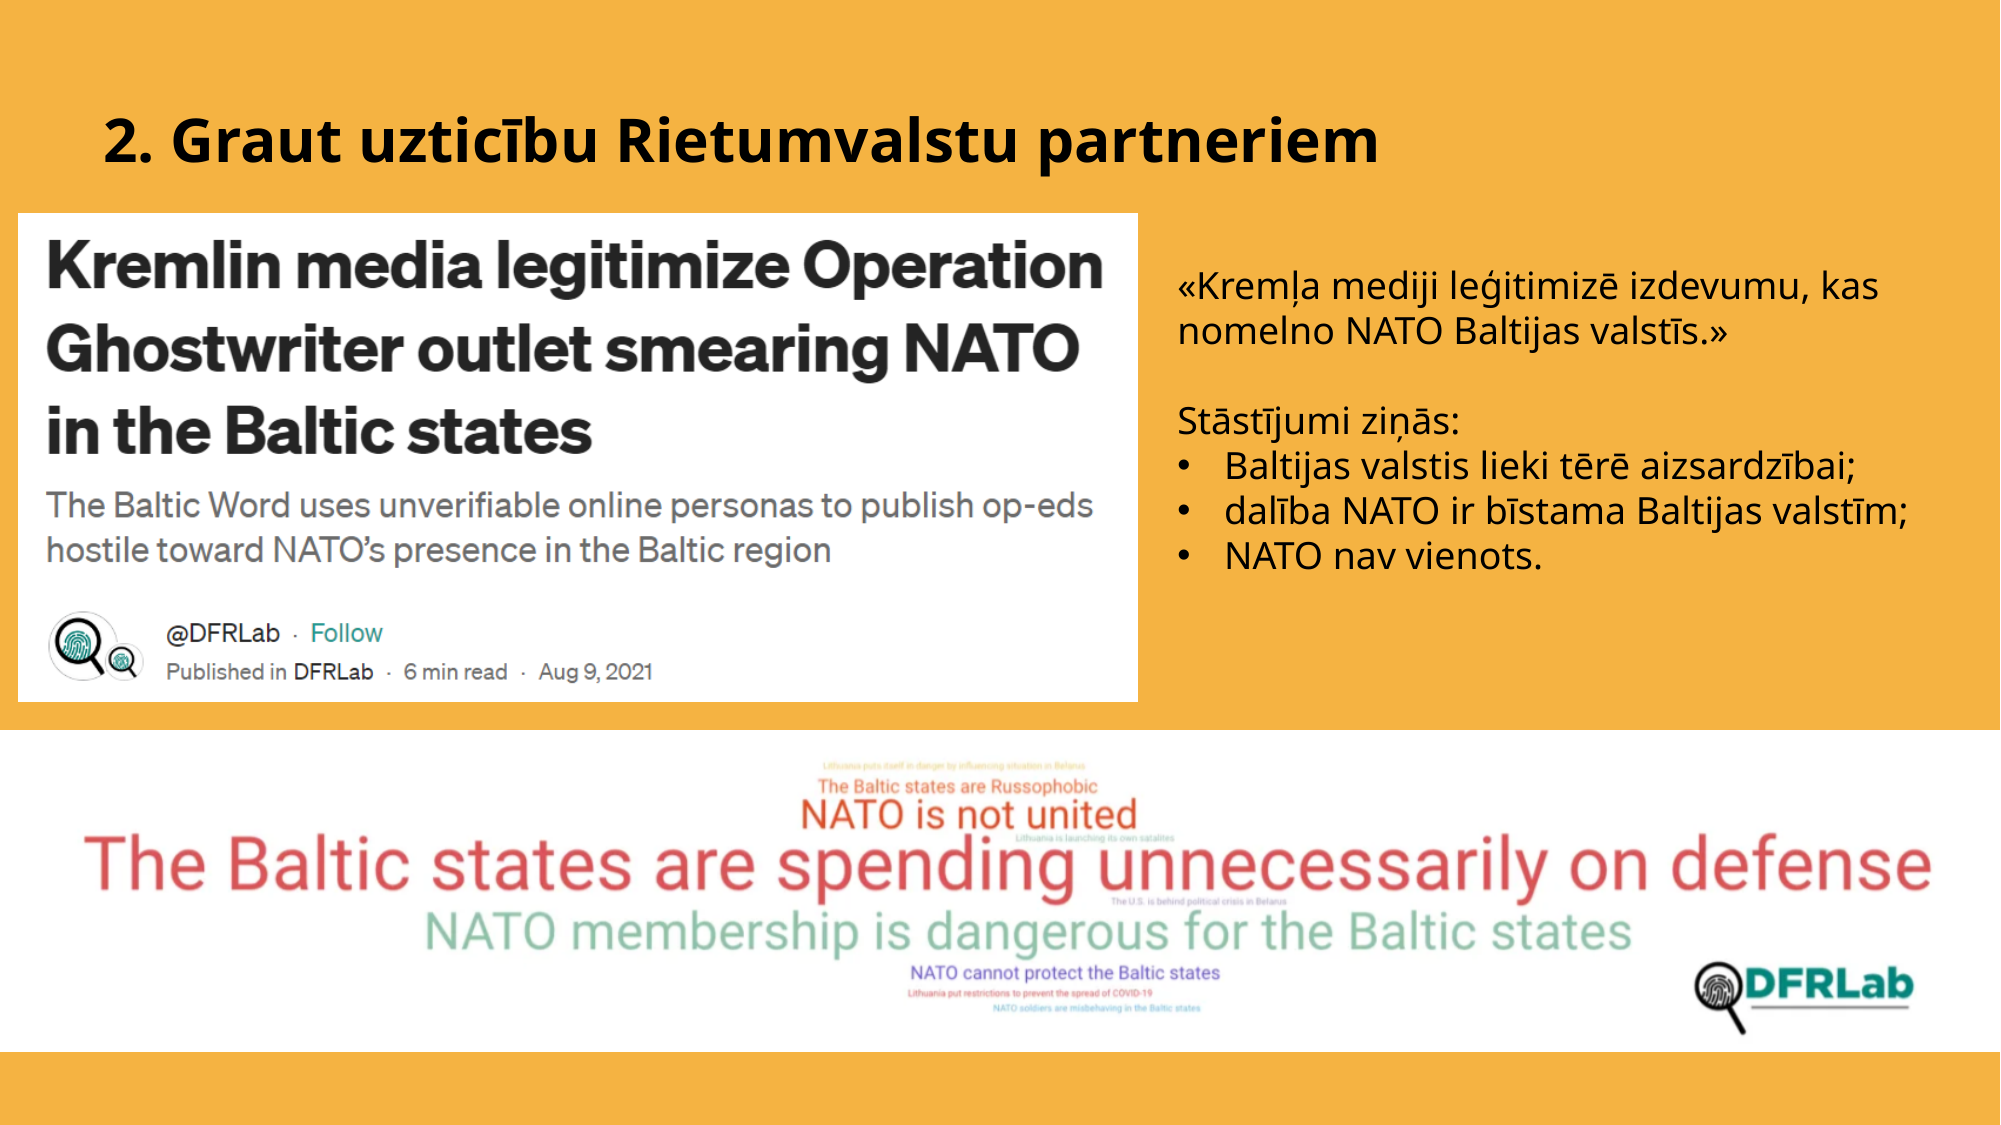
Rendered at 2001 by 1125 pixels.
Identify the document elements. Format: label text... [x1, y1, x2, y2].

picture [0, 730, 2000, 1052]
text_box 2. Graut uzticību Rietumvalstu partneriem [94, 97, 1669, 180]
picture [18, 213, 1138, 702]
text_box «Kremļa mediji leģitimizē izdevumu, kas nomelno NATO Baltijas valstīs.» Stāstījumi ziņās: Baltijas valstis lieki tērē aizsardzībai; dalība NATO ir bīstama Baltijas valstīm; NATO nav vienots. [1168, 252, 1959, 587]
